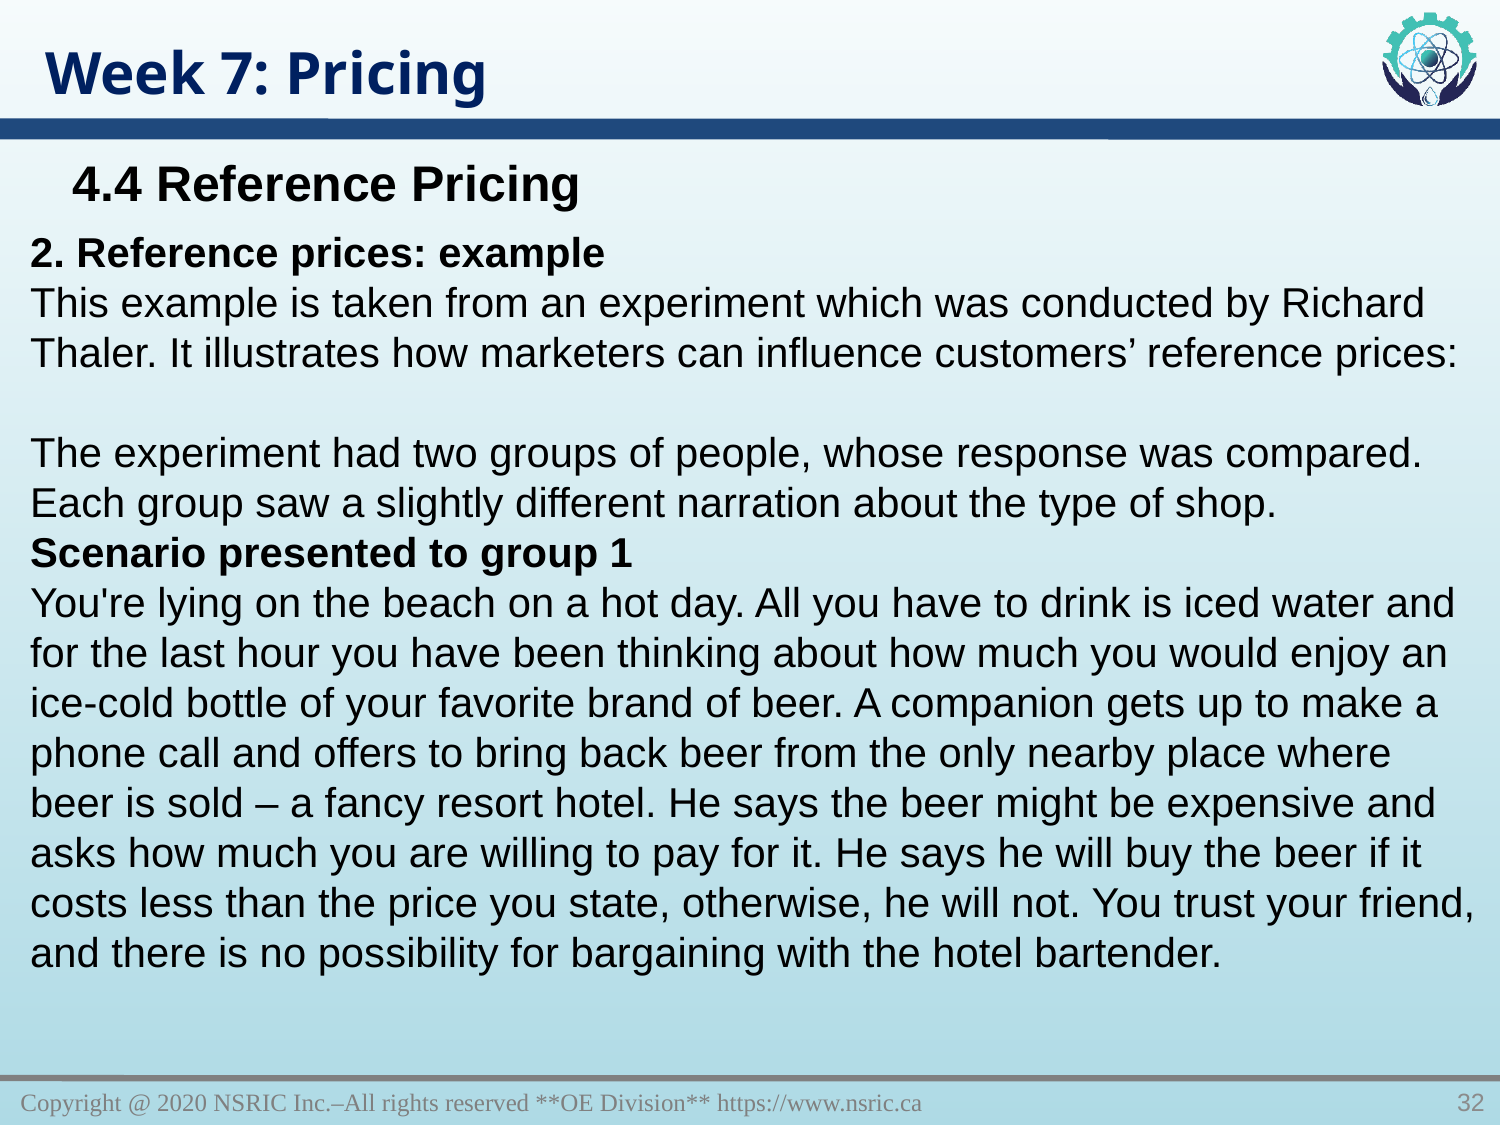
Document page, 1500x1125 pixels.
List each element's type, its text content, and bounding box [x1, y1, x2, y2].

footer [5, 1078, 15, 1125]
text_box 4.4 Reference Pricing [57, 143, 1431, 219]
picture [1380, 12, 1477, 107]
text_box 2. Reference prices: example This example is taken from an experiment which was conducted by Richard Thaler. It illustrates how marketers can influence customers’ reference prices: The experiment had two groups of people, whose response was compared. Each group saw a slightly different narration about the type of shop. Scenario presented to group 1 You're lying on the beach on a hot day. All you have to drink is iced water and for the last hour you have been thinking about how much you would enjoy an ice-cold bottle of your favorite brand of beer. A companion gets up to make a phone call and offers to bring back beer from the only nearby place where beer is sold – a fancy resort hotel. He says the beer might be expensive and asks how much you are willing to pay for it. He says he will buy the beer if it costs less than the price you state, otherwise, he will not. You trust your friend, and there is no possibility for bargaining with the hotel bartender. [15, 218, 1498, 1125]
text_box Week 7: Pricing [30, 28, 1344, 114]
